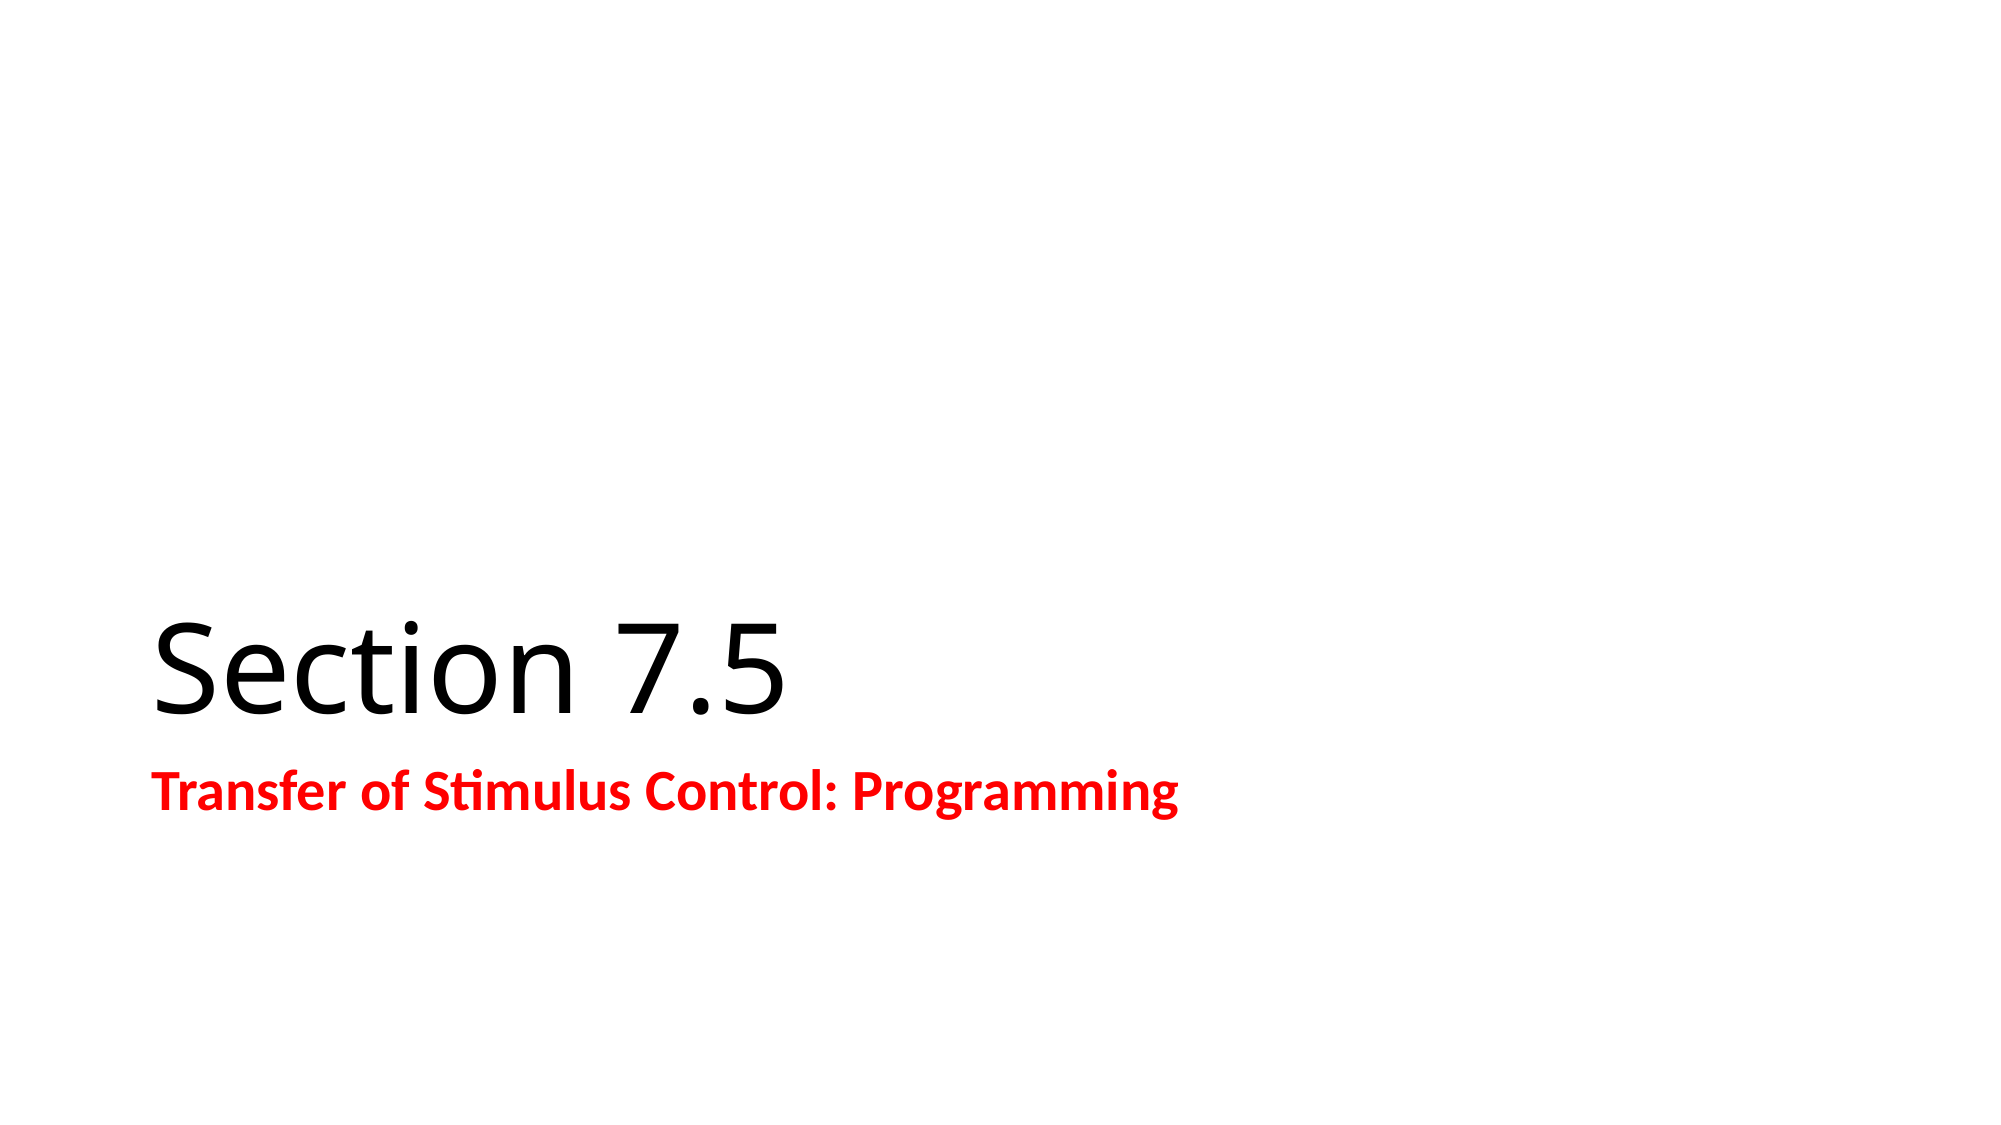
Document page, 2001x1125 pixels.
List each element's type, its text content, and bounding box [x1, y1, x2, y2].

list Transfer of Stimulus Control: Programming [136, 752, 1862, 999]
title Section 7.5 [136, 280, 1862, 749]
